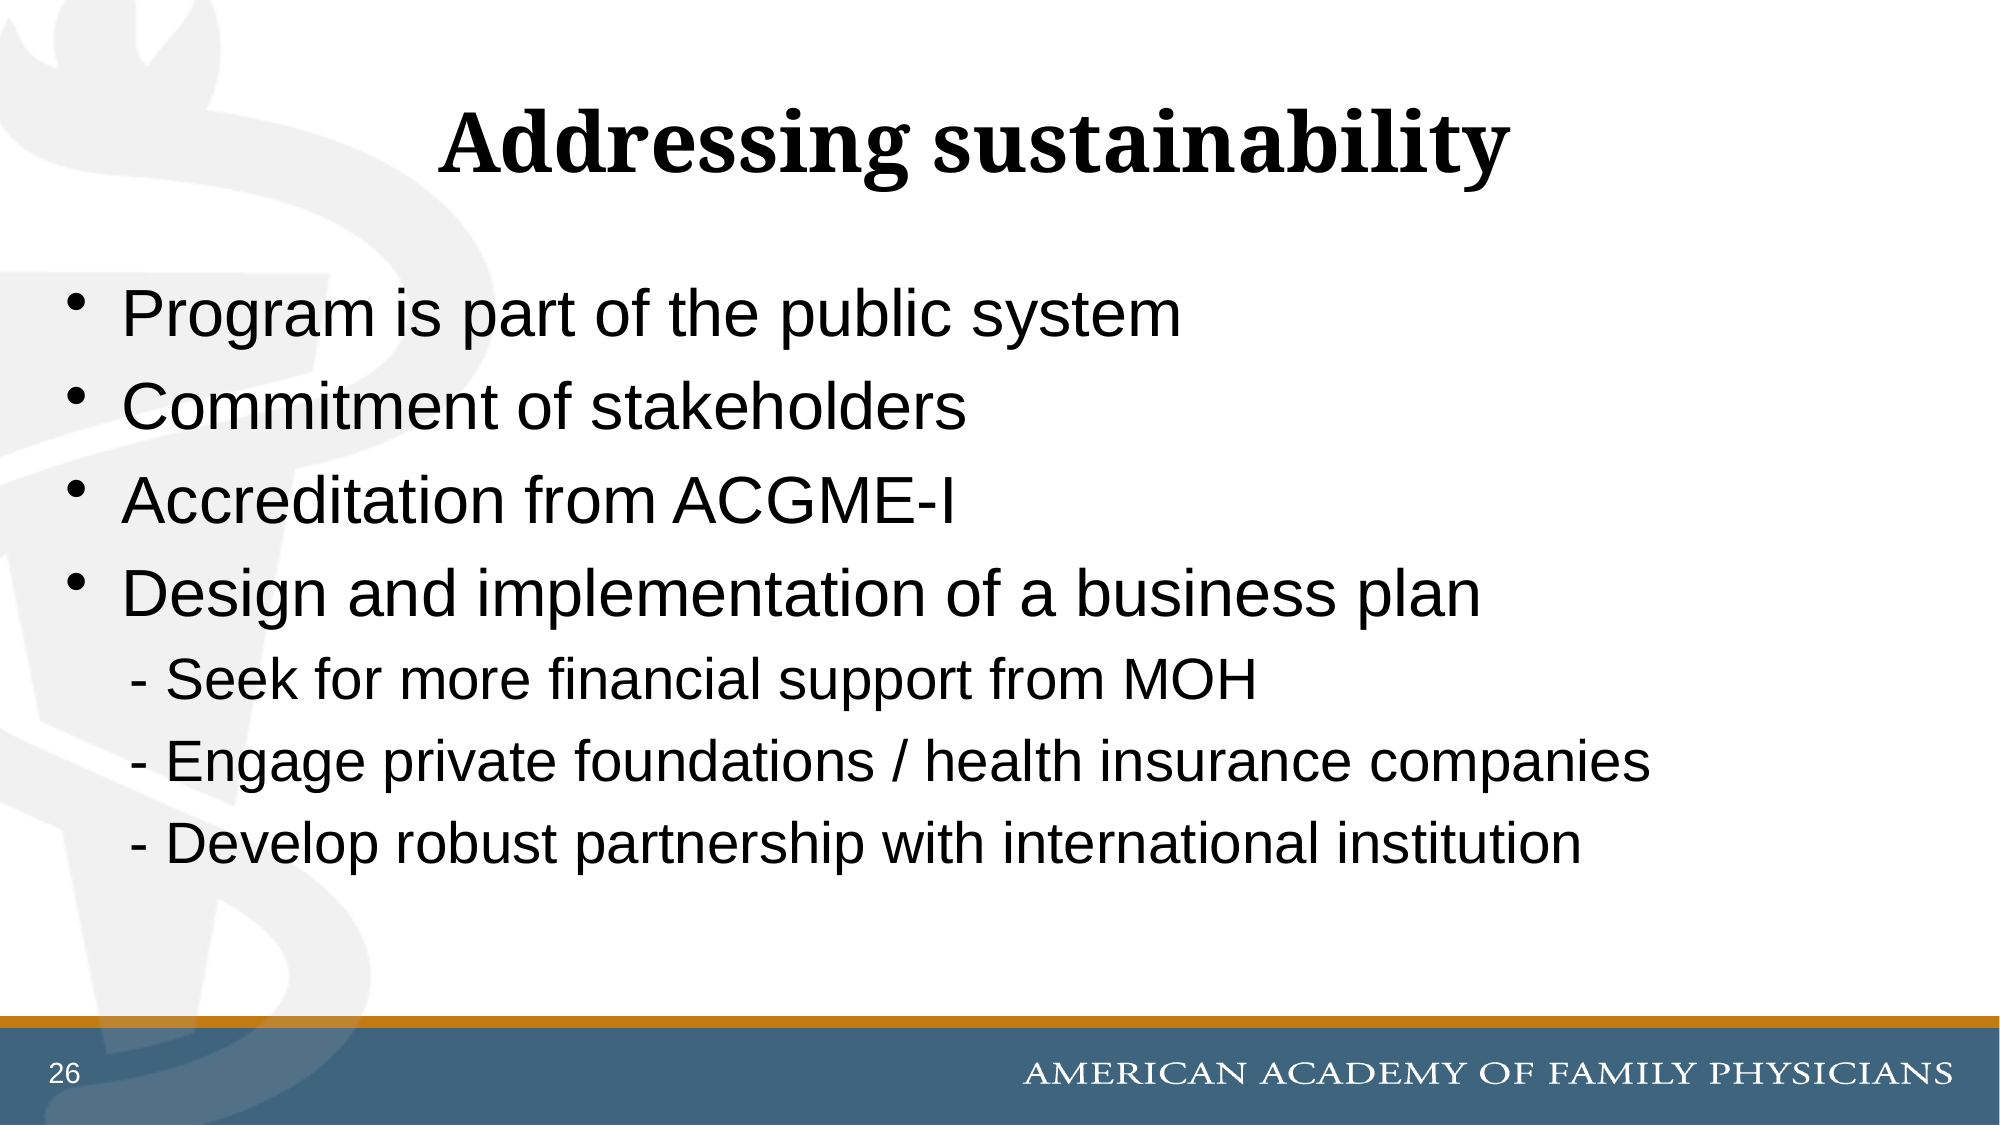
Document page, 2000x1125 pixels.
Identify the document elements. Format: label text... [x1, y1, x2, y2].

slide_number 26 [33, 1046, 150, 1125]
picture [0, 0, 2000, 1125]
title Addressing sustainability [49, 45, 1900, 233]
list Program is part of the public system Commitment of stakeholders Accreditation from ACGME-I Design and implementation of a business plan - Seek for more financial support from MOH - Engage private foundations / health insurance companies - Develop robust partnership with international institution [49, 262, 1900, 1005]
